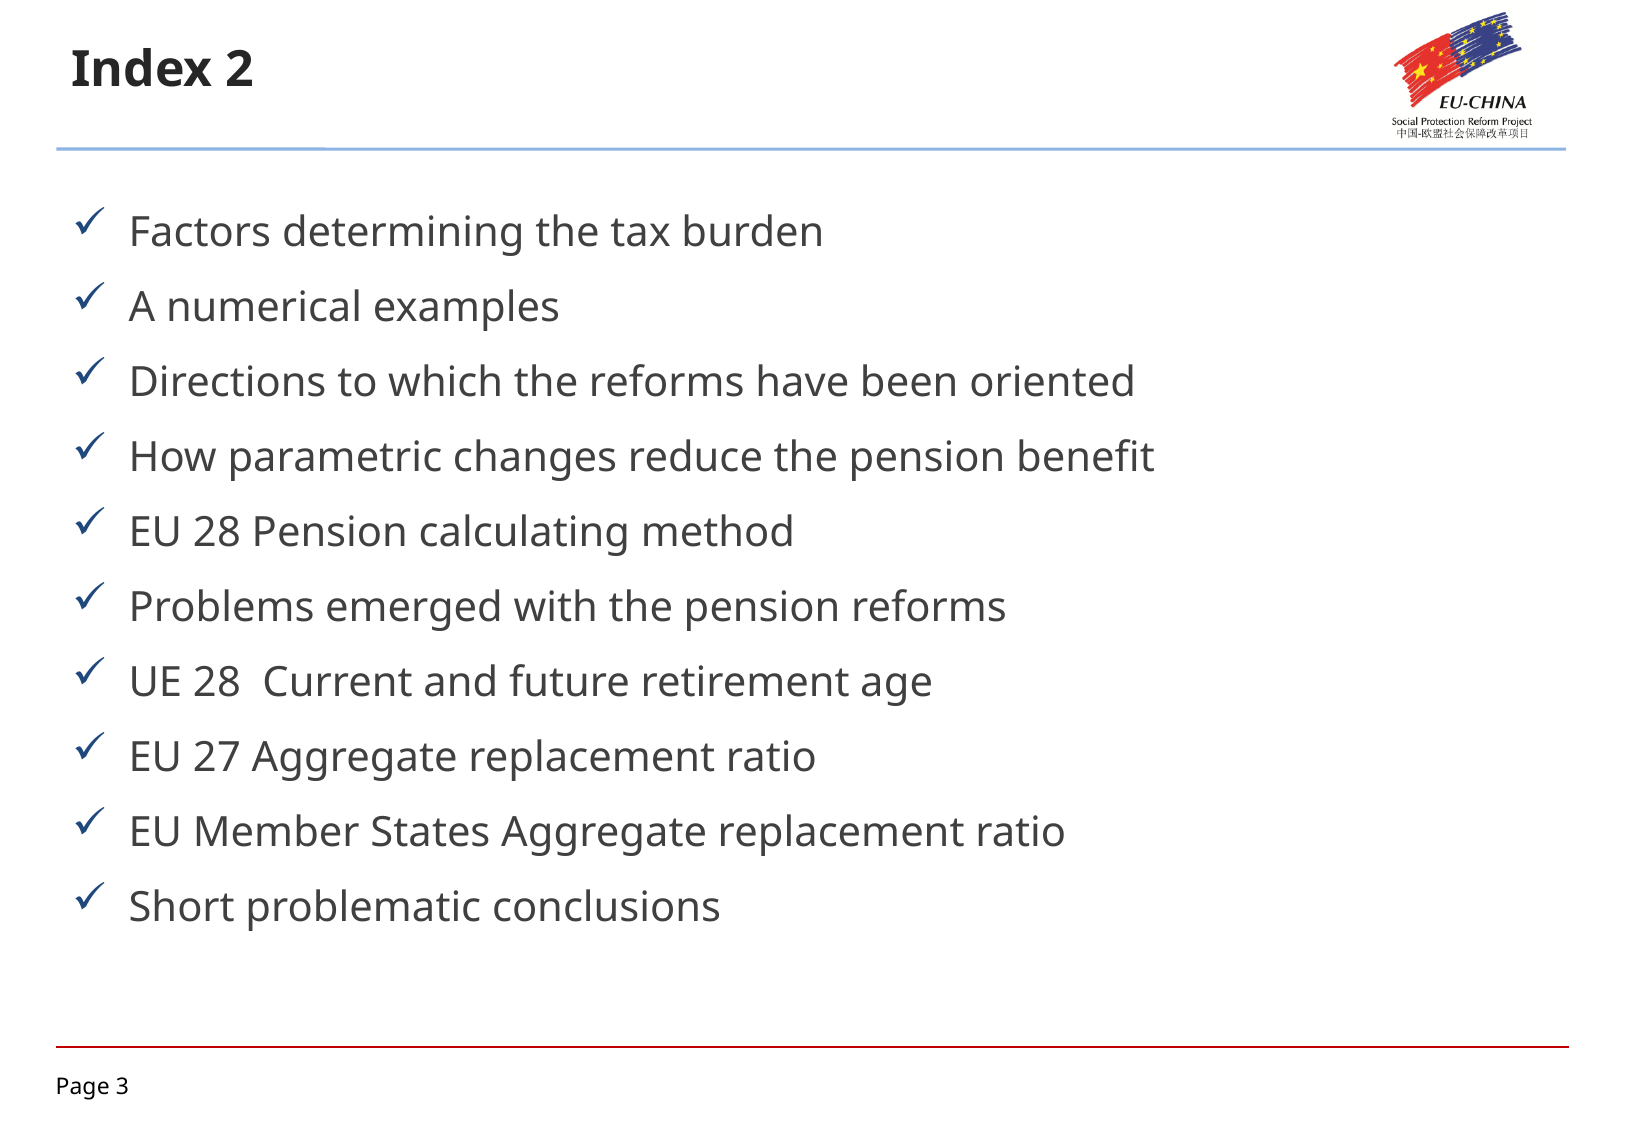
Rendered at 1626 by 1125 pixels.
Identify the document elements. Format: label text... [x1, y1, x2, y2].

picture [1387, 0, 1537, 147]
text_box Factors determining the tax burden A numerical examples Directions to which the reforms have been oriented How parametric changes reduce the pension benefit EU 28 Pension calculating method Problems emerged with the pension reforms UE 28 Current and future retirement age EU 27 Aggregate replacement ratio EU Member States Aggregate replacement ratio Short problematic conclusions [57, 172, 1567, 1013]
text_box Index 2 [56, 28, 1191, 136]
